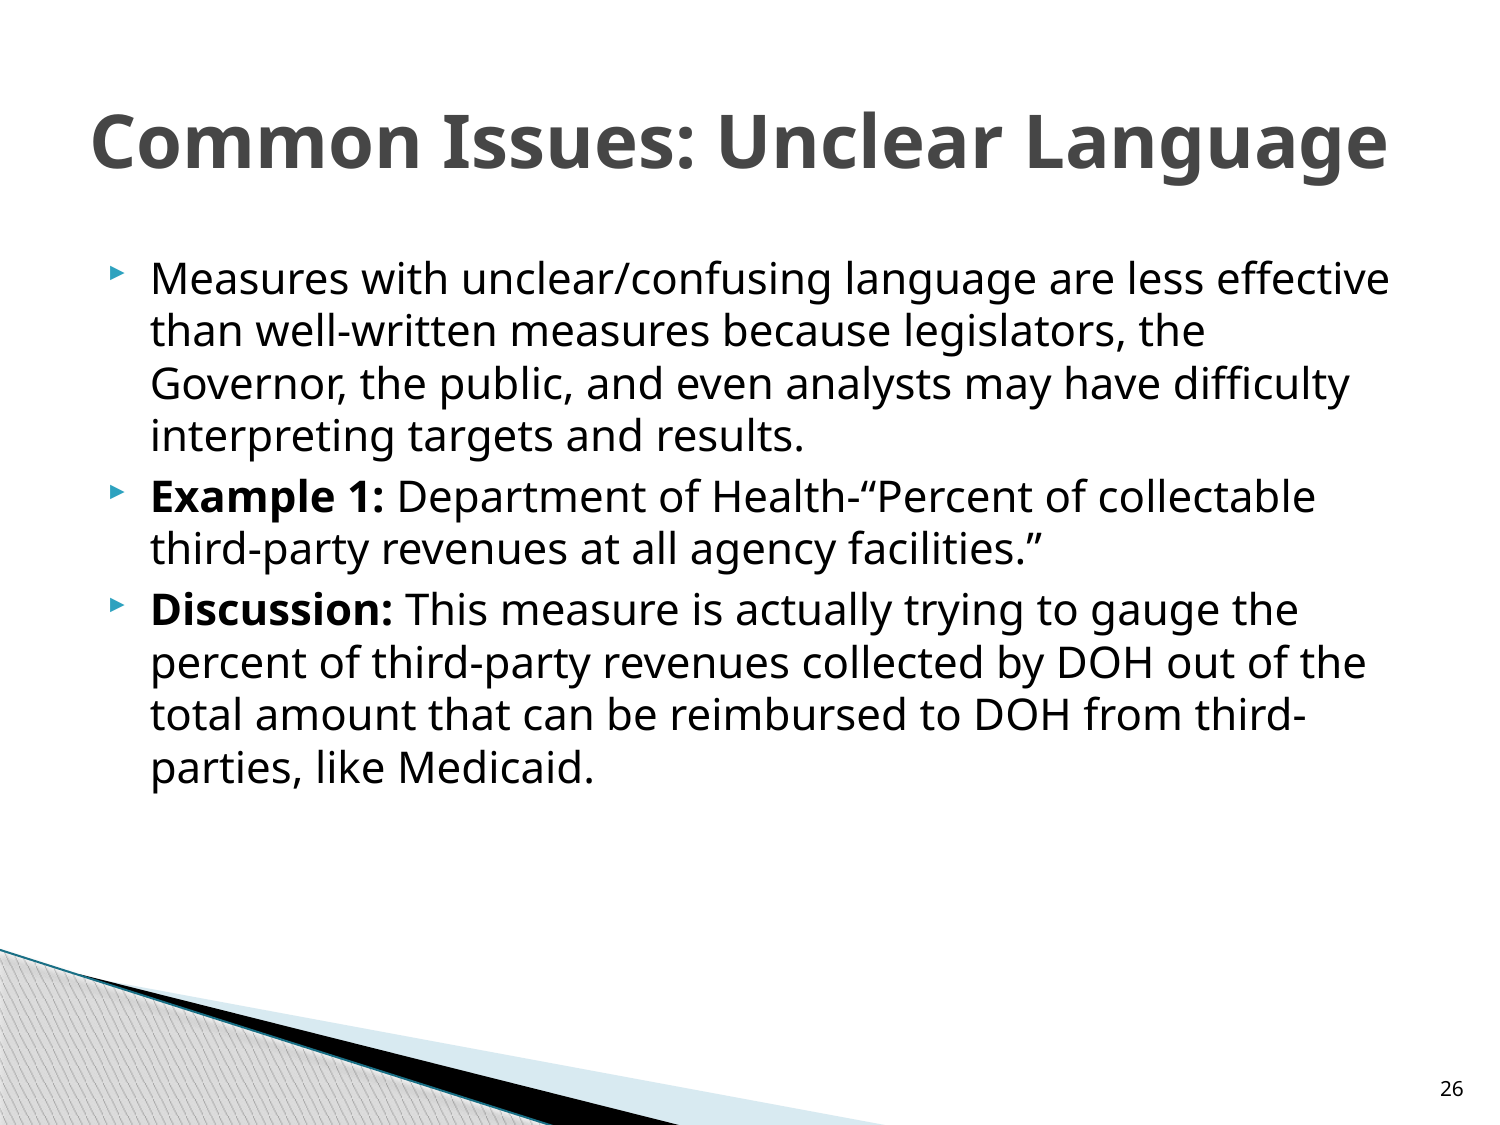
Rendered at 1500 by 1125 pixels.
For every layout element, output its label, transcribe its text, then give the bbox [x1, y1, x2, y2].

slide_number 26 [1418, 1051, 1479, 1112]
list Measures with unclear/confusing language are less effective than well-written measures because legislators, the Governor, the public, and even analysts may have difficulty interpreting targets and results. Example 1: Department of Health-“Percent of collectable third-party revenues at all agency facilities.” Discussion: This measure is actually trying to gauge the percent of third-party revenues collected by DOH out of the total amount that can be reimbursed to DOH from third-parties, like Medicaid. [75, 243, 1425, 986]
title Common Issues: Unclear Language [75, 45, 1425, 233]
